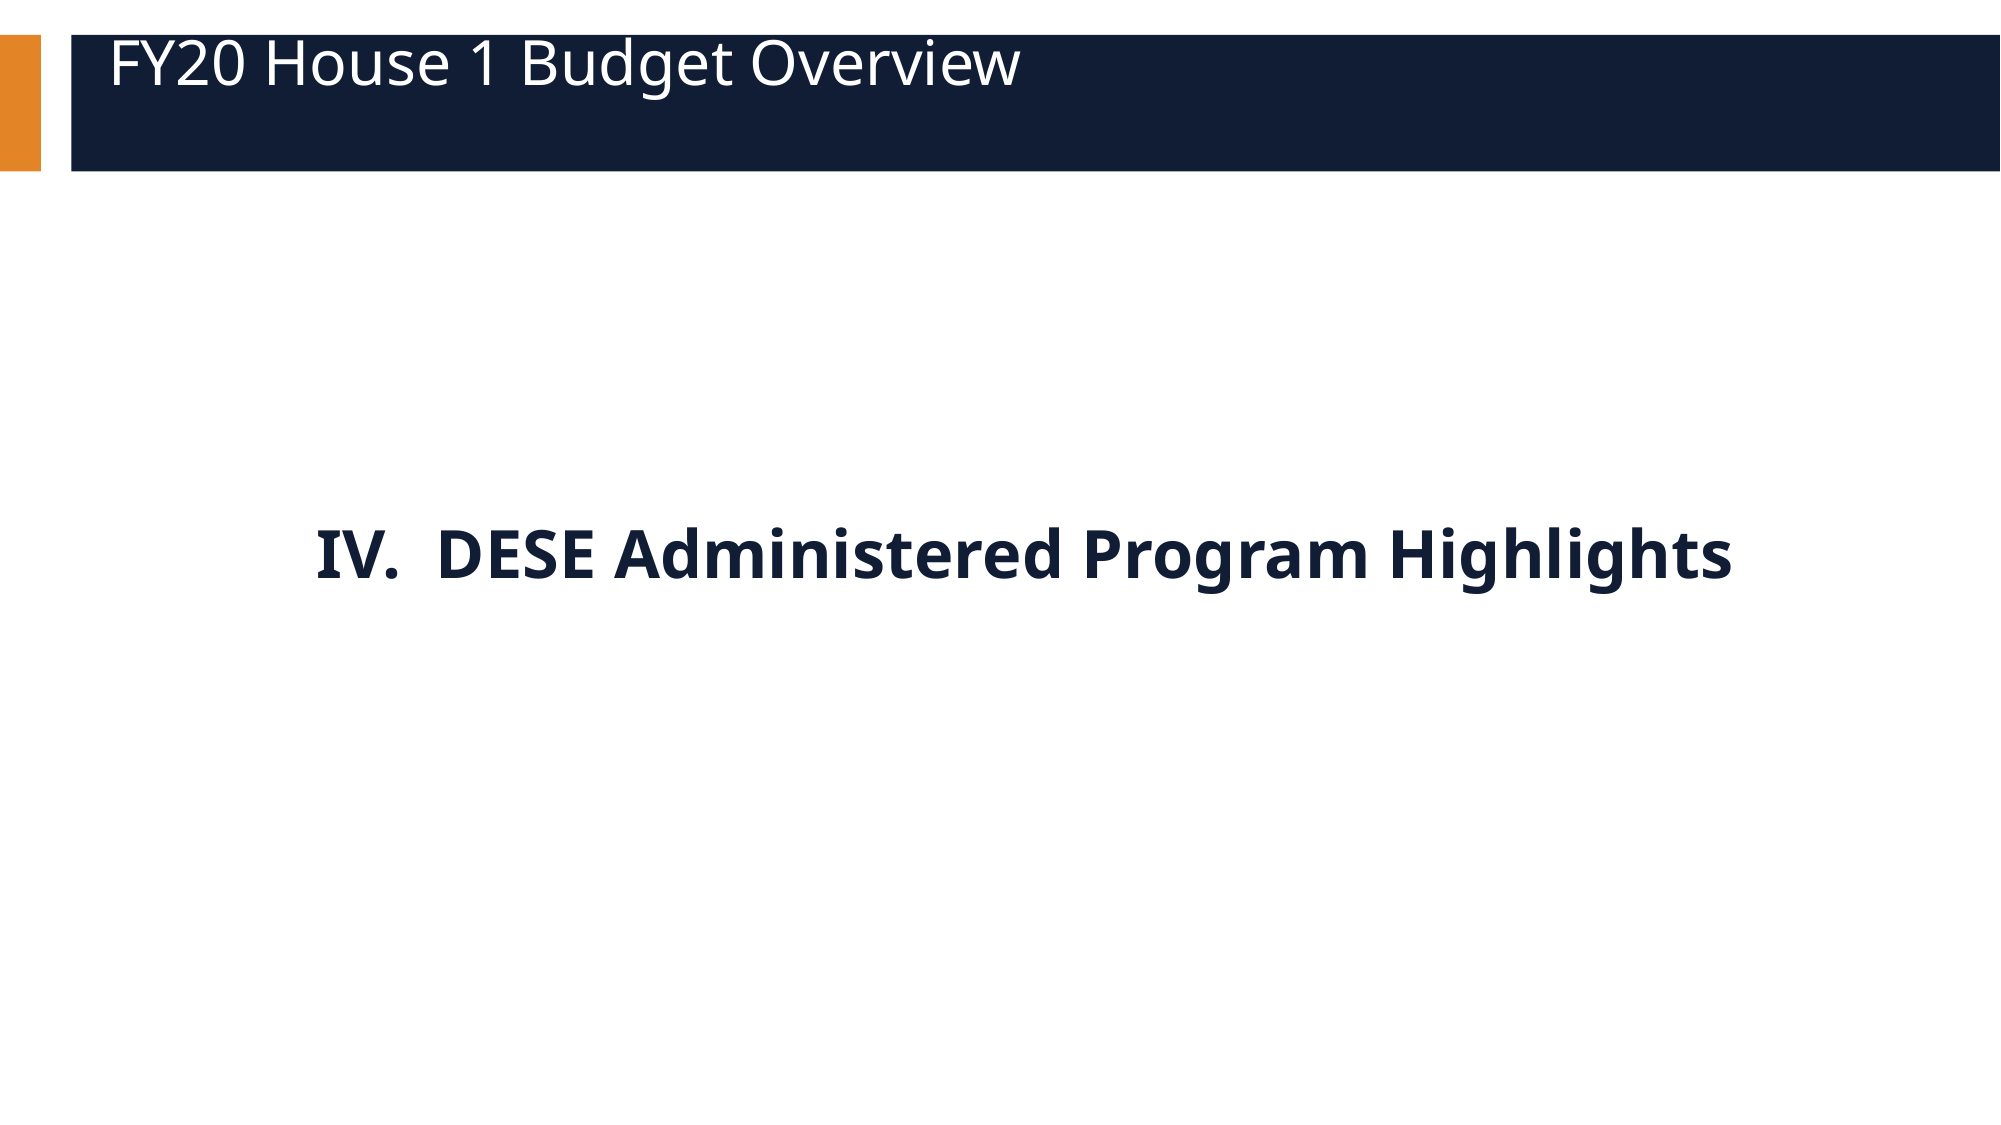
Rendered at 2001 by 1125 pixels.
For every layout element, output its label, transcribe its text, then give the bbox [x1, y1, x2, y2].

title FY20 House 1 Budget Overview [93, 47, 1959, 159]
list IV. DESE Administered Program Highlights [93, 201, 1959, 1031]
